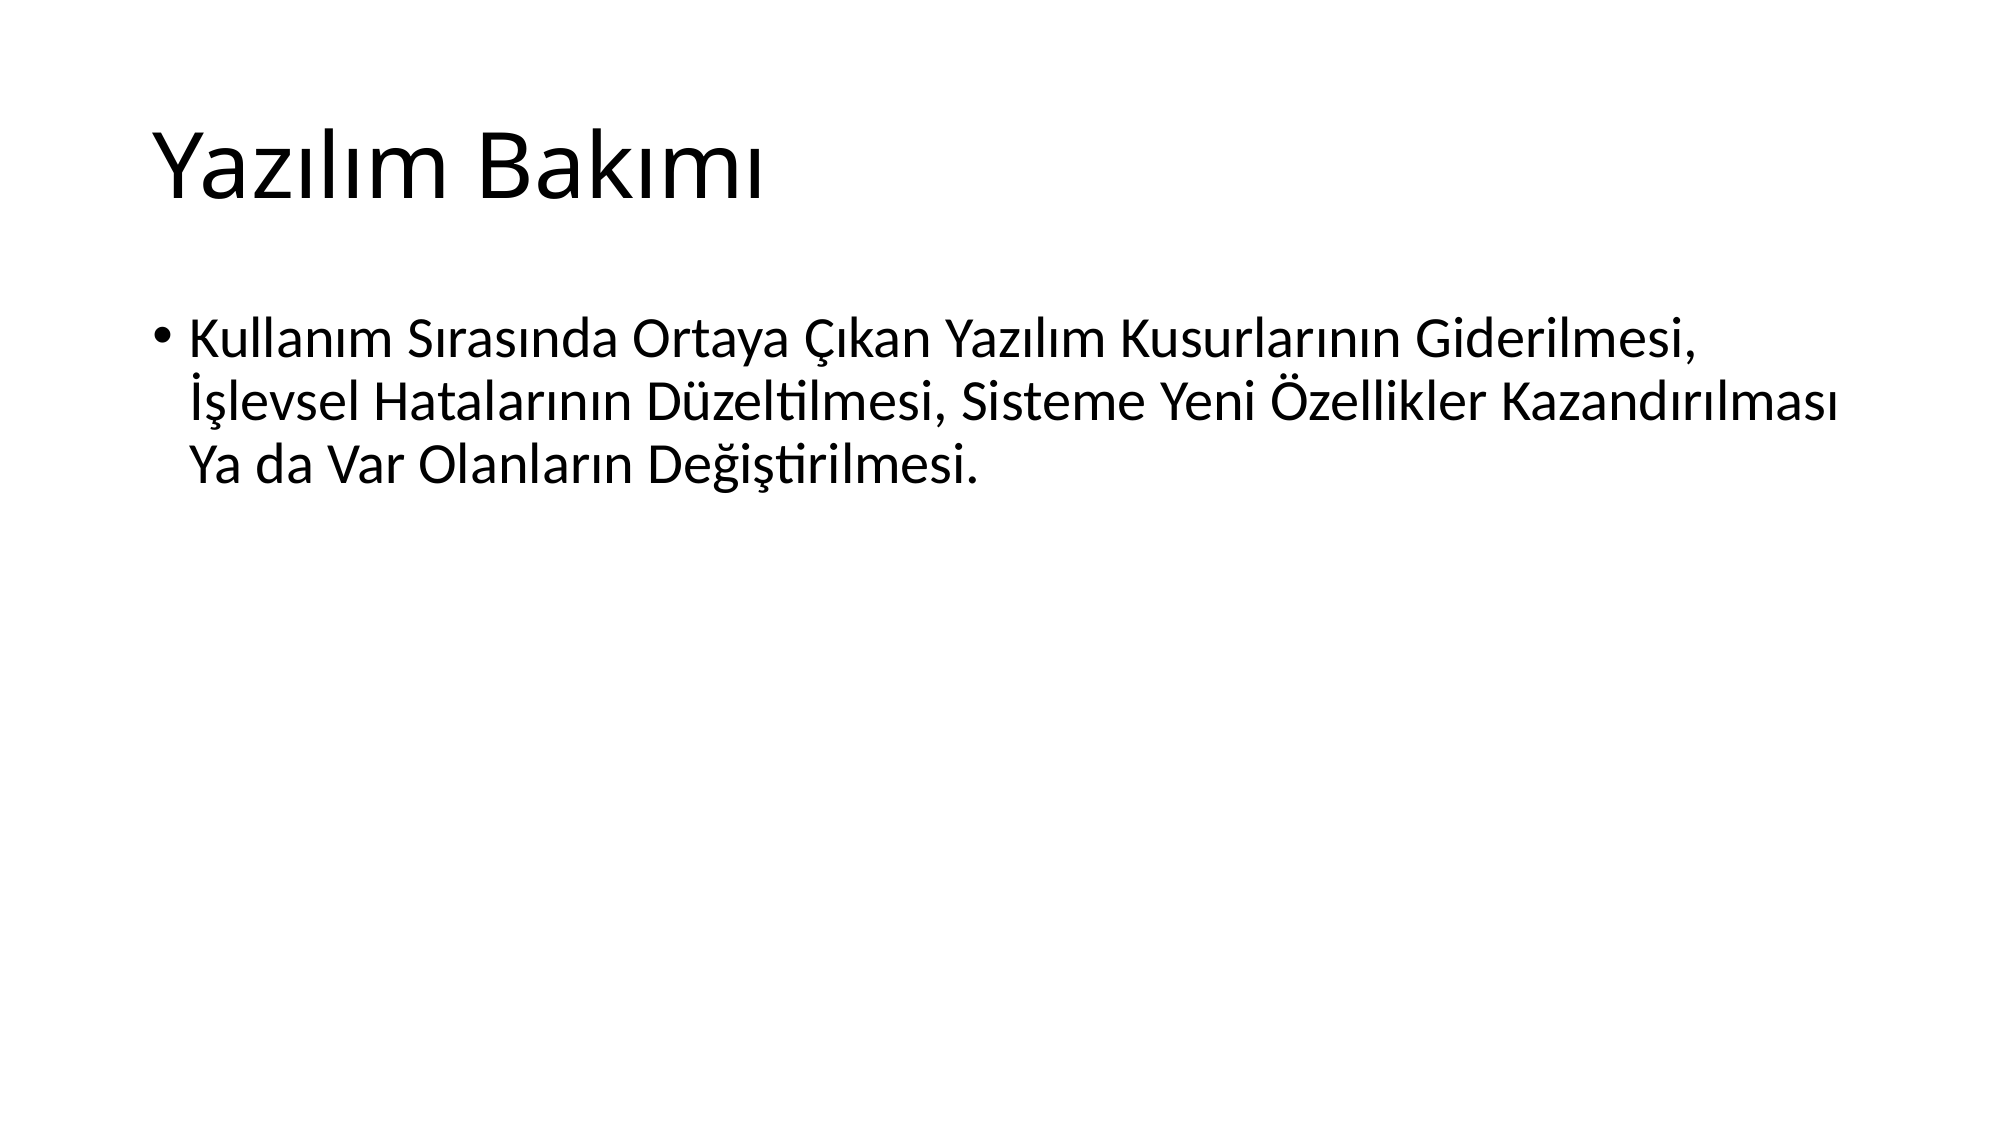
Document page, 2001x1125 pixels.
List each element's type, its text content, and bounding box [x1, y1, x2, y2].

title Yazılım Bakımı [137, 59, 1863, 278]
list Kullanım Sırasında Ortaya Çıkan Yazılım Kusurlarının Giderilmesi, İşlevsel Hatalarının Düzeltilmesi, Sisteme Yeni Özellikler Kazandırılması Ya da Var Olanların Değiştirilmesi. [137, 299, 1863, 1014]
